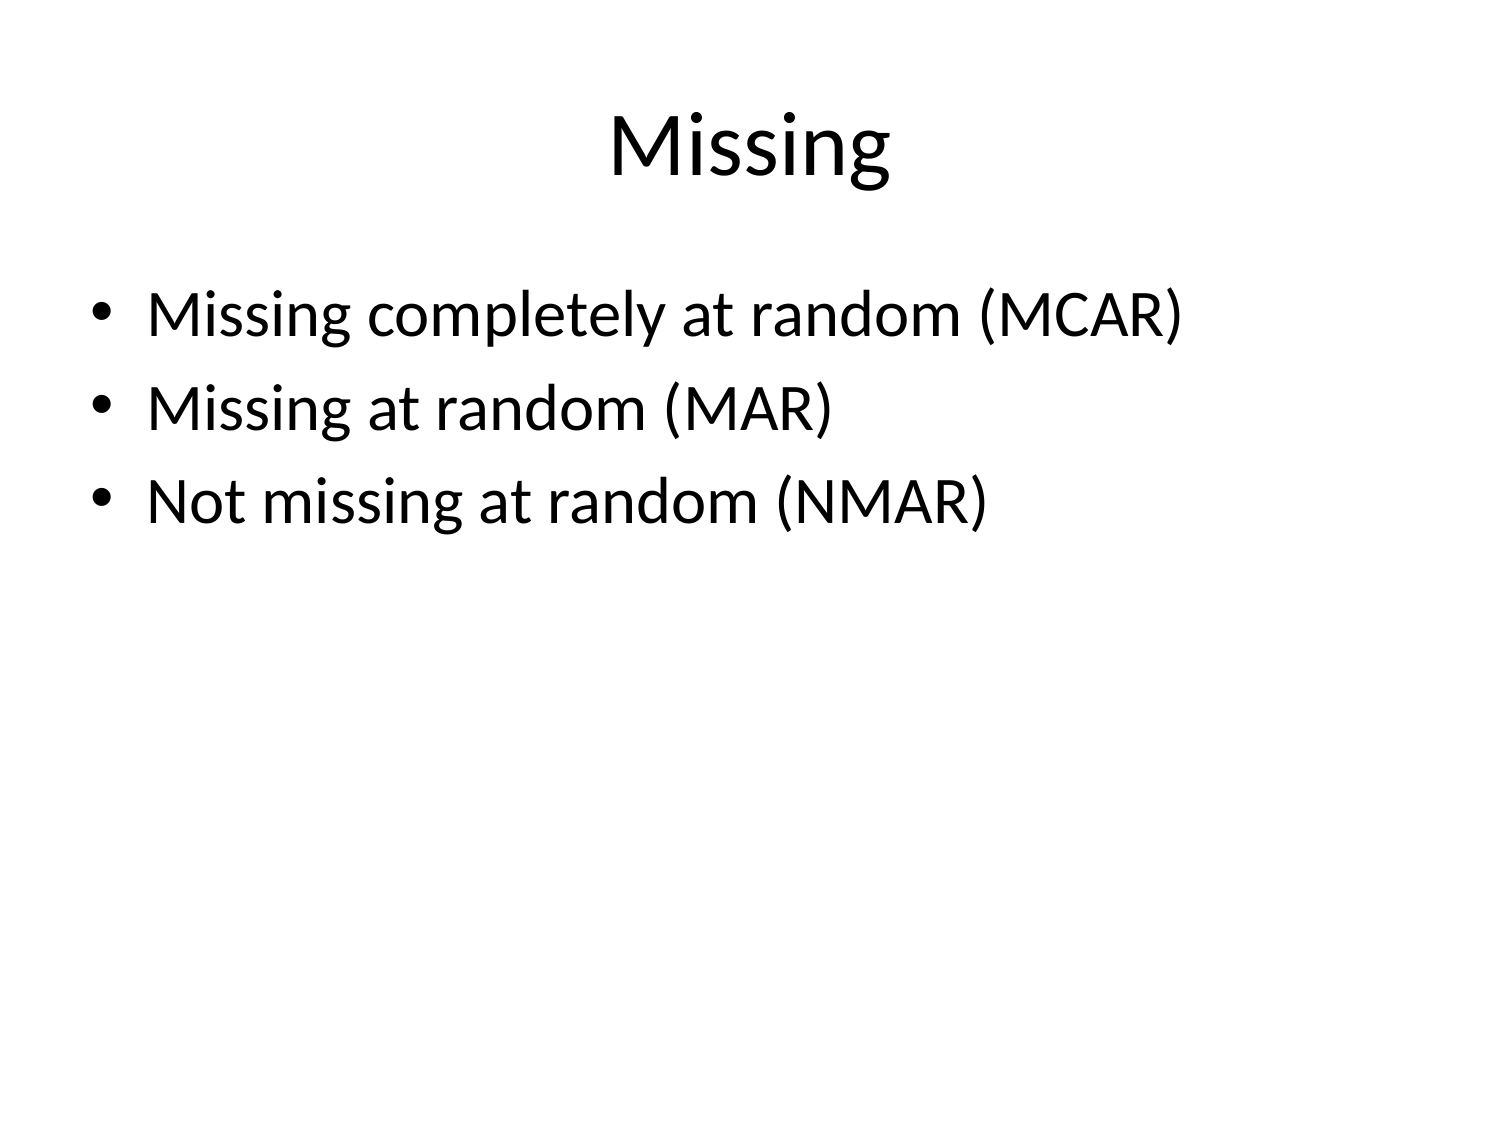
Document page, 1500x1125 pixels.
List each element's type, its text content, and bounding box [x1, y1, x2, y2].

list Missing completely at random (MCAR) Missing at random (MAR) Not missing at random (NMAR) [75, 262, 1425, 1005]
title Missing [75, 45, 1425, 233]
